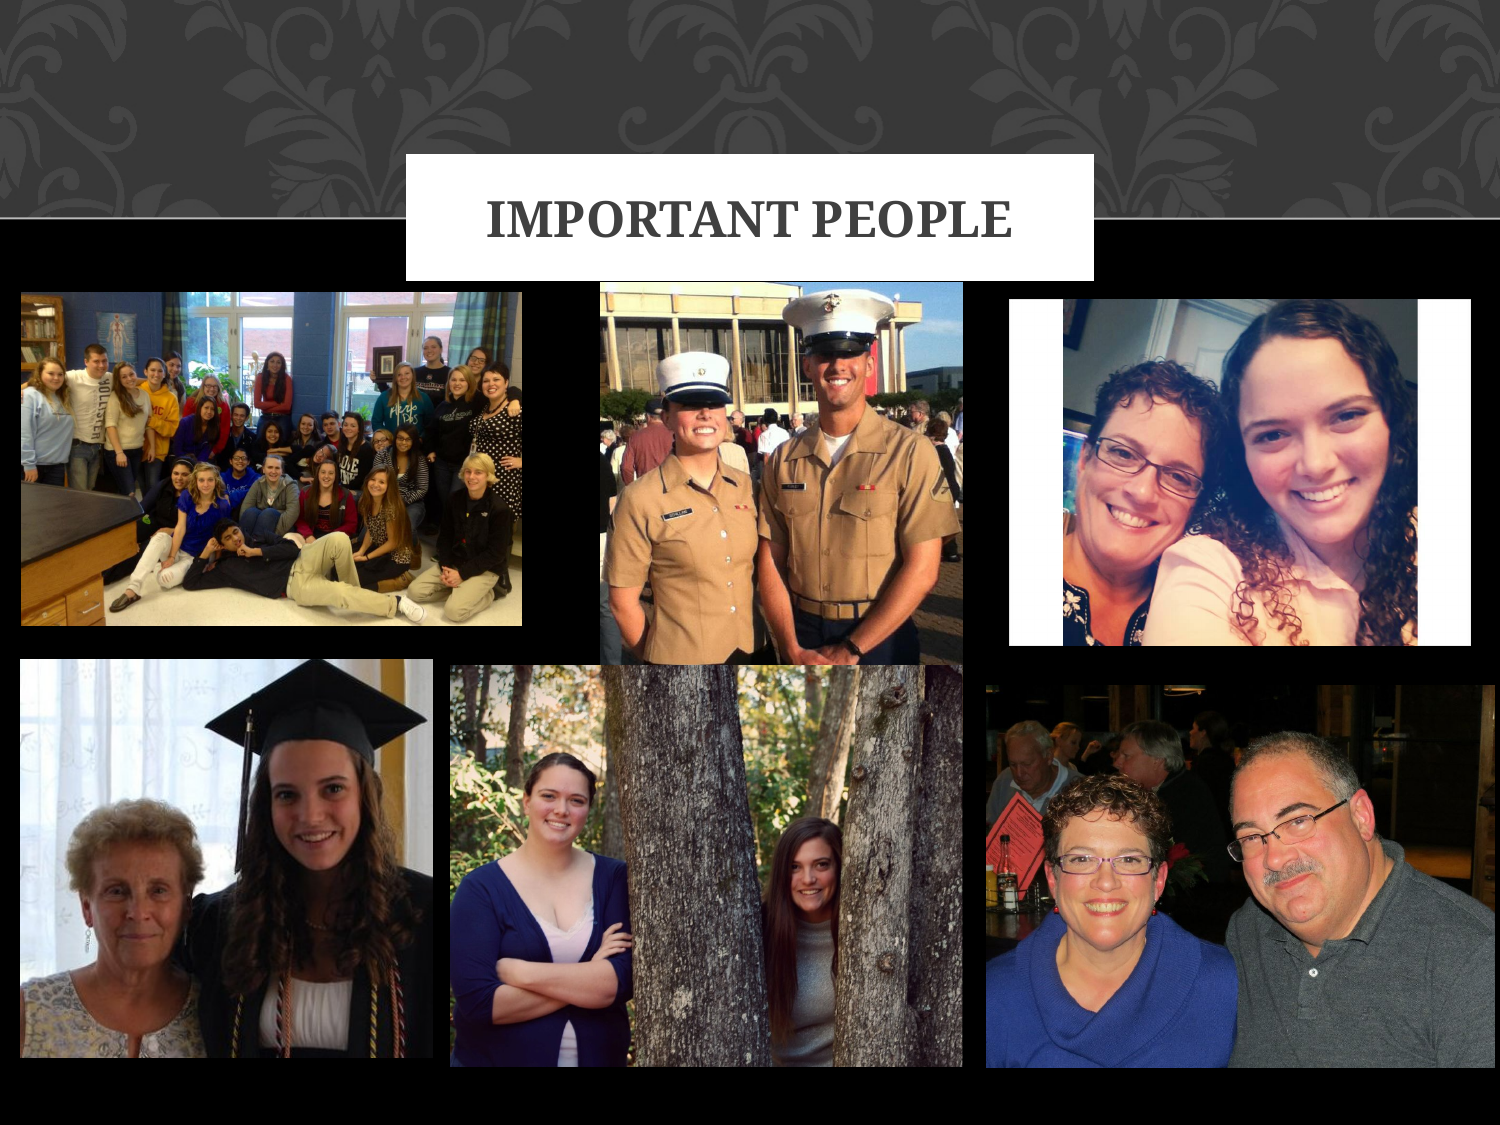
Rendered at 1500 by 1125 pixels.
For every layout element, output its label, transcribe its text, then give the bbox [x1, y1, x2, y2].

picture [985, 685, 1495, 1068]
picture [19, 659, 433, 1058]
title Important People [406, 154, 1094, 281]
picture [21, 292, 522, 626]
picture [449, 282, 963, 1068]
picture [1009, 299, 1471, 646]
